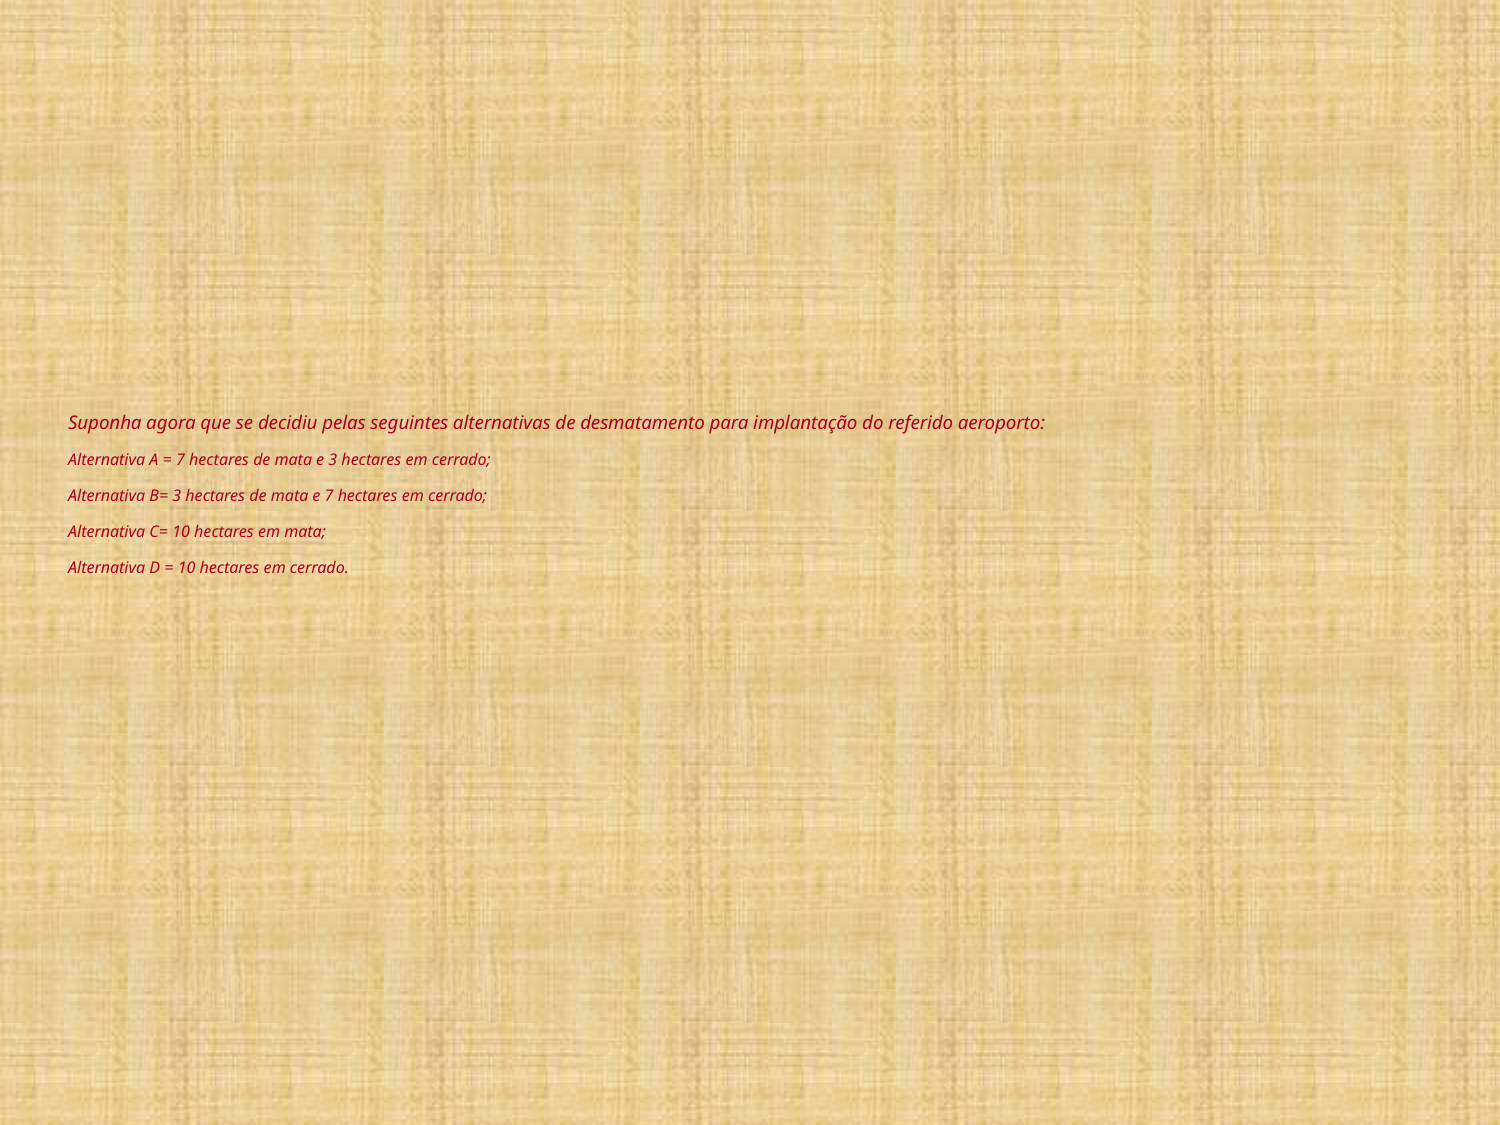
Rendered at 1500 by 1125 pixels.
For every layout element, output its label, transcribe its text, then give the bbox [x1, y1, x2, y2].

picture [0, 0, 1500, 1125]
title Suponha agora que se decidiu pelas seguintes alternativas de desmatamento para implantação do referido aeroporto: Alternativa A = 7 hectares de mata e 3 hectares em cerrado; Alternativa B= 3 hectares de mata e 7 hectares em cerrado; Alternativa C= 10 hectares em mata; Alternativa D = 10 hectares em cerrado. [53, 397, 1459, 585]
